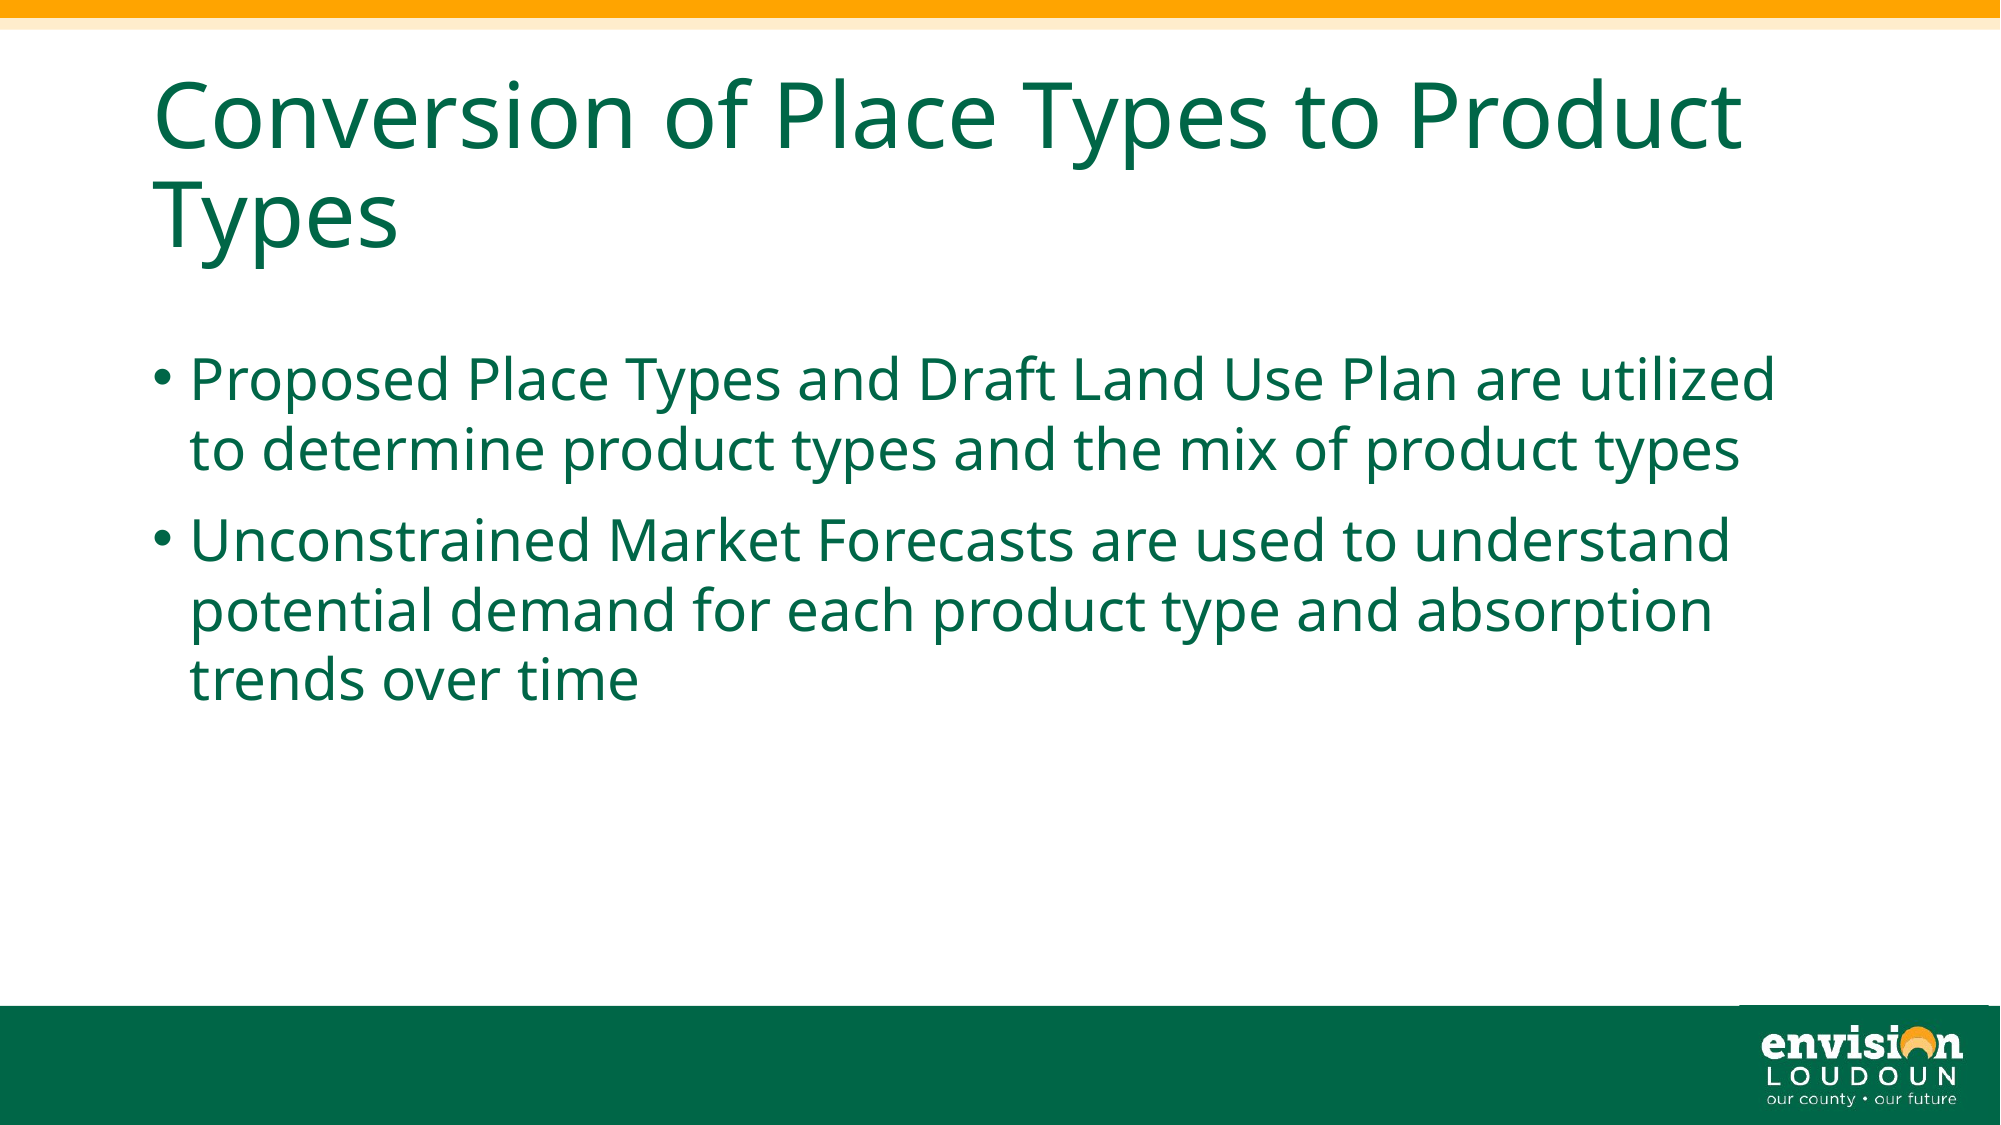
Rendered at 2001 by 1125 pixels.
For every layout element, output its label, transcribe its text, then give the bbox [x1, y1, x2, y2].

list Proposed Place Types and Draft Land Use Plan are utilized to determine product types and the mix of product types Unconstrained Market Forecasts are used to understand potential demand for each product type and absorption trends over time [137, 334, 1863, 1014]
picture [1739, 1005, 1989, 1125]
title Conversion of Place Types to Product Types [137, 59, 1863, 278]
